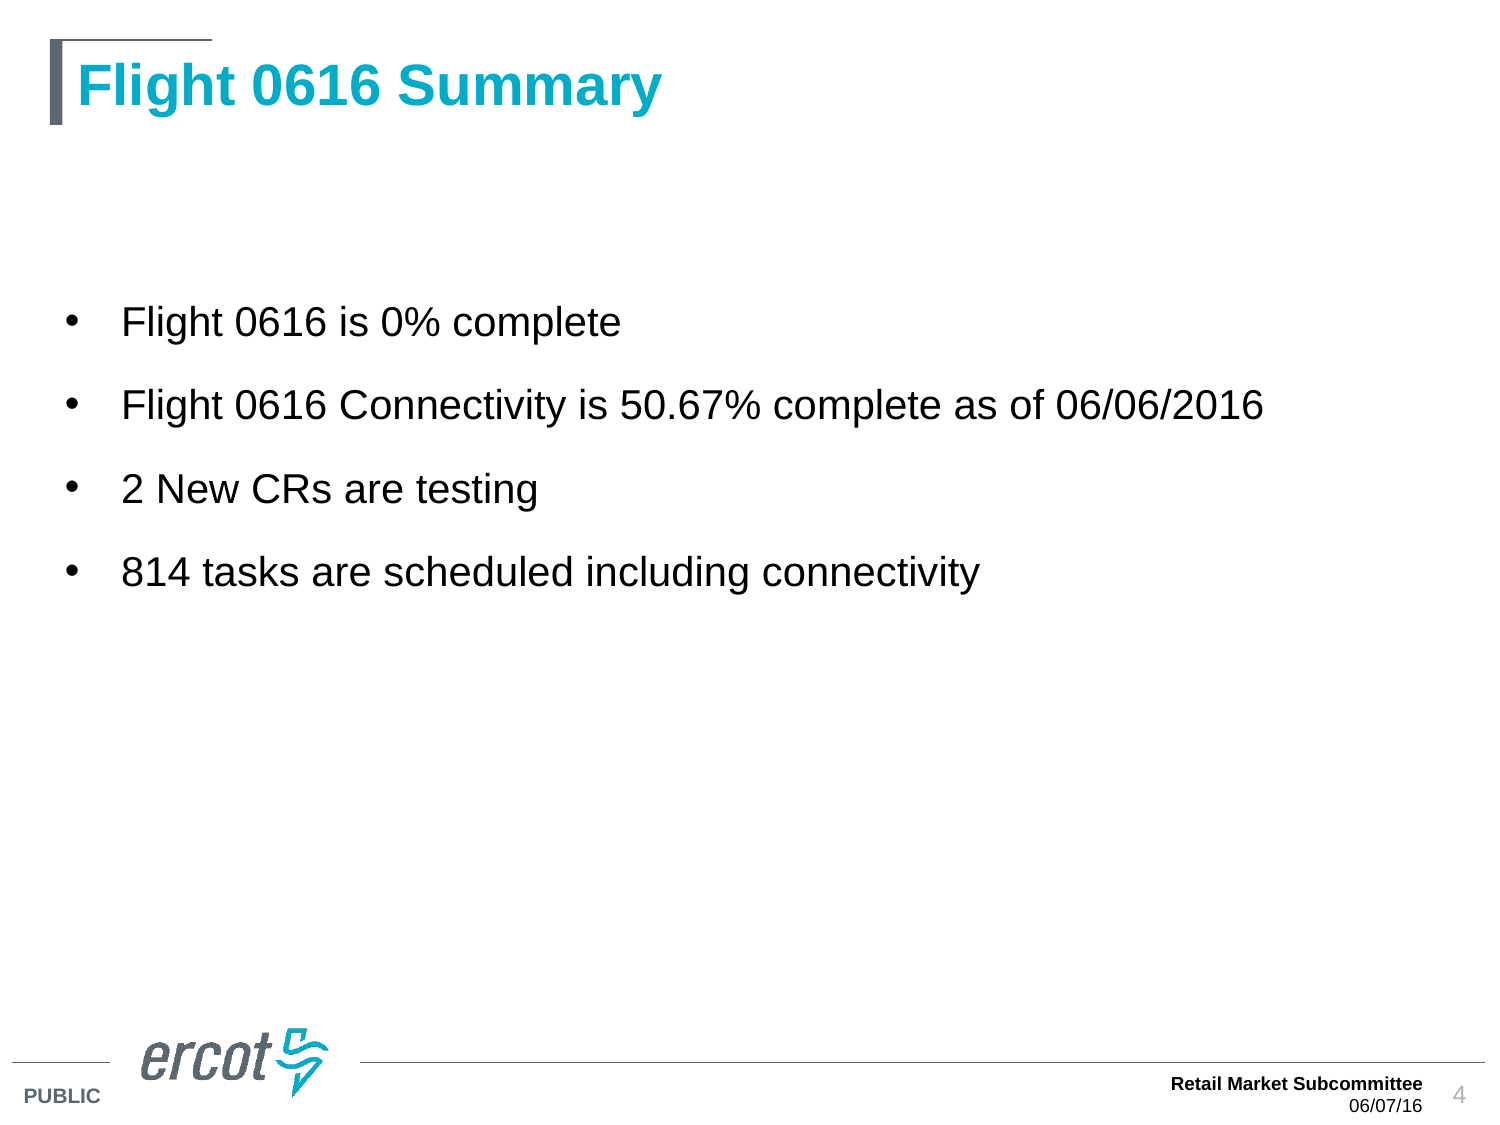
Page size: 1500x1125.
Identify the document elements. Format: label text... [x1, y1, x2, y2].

picture [137, 1024, 332, 1100]
slide_number 4 [1438, 1076, 1475, 1112]
title Flight 0616 Summary [62, 39, 1450, 228]
list Flight 0616 is 0% complete Flight 0616 Connectivity is 50.67% complete as of 06/06/2016 2 New CRs are testing 814 tasks are scheduled including connectivity [50, 262, 1450, 972]
text_box Retail Market Subcommittee 06/07/16 [1137, 1064, 1438, 1125]
